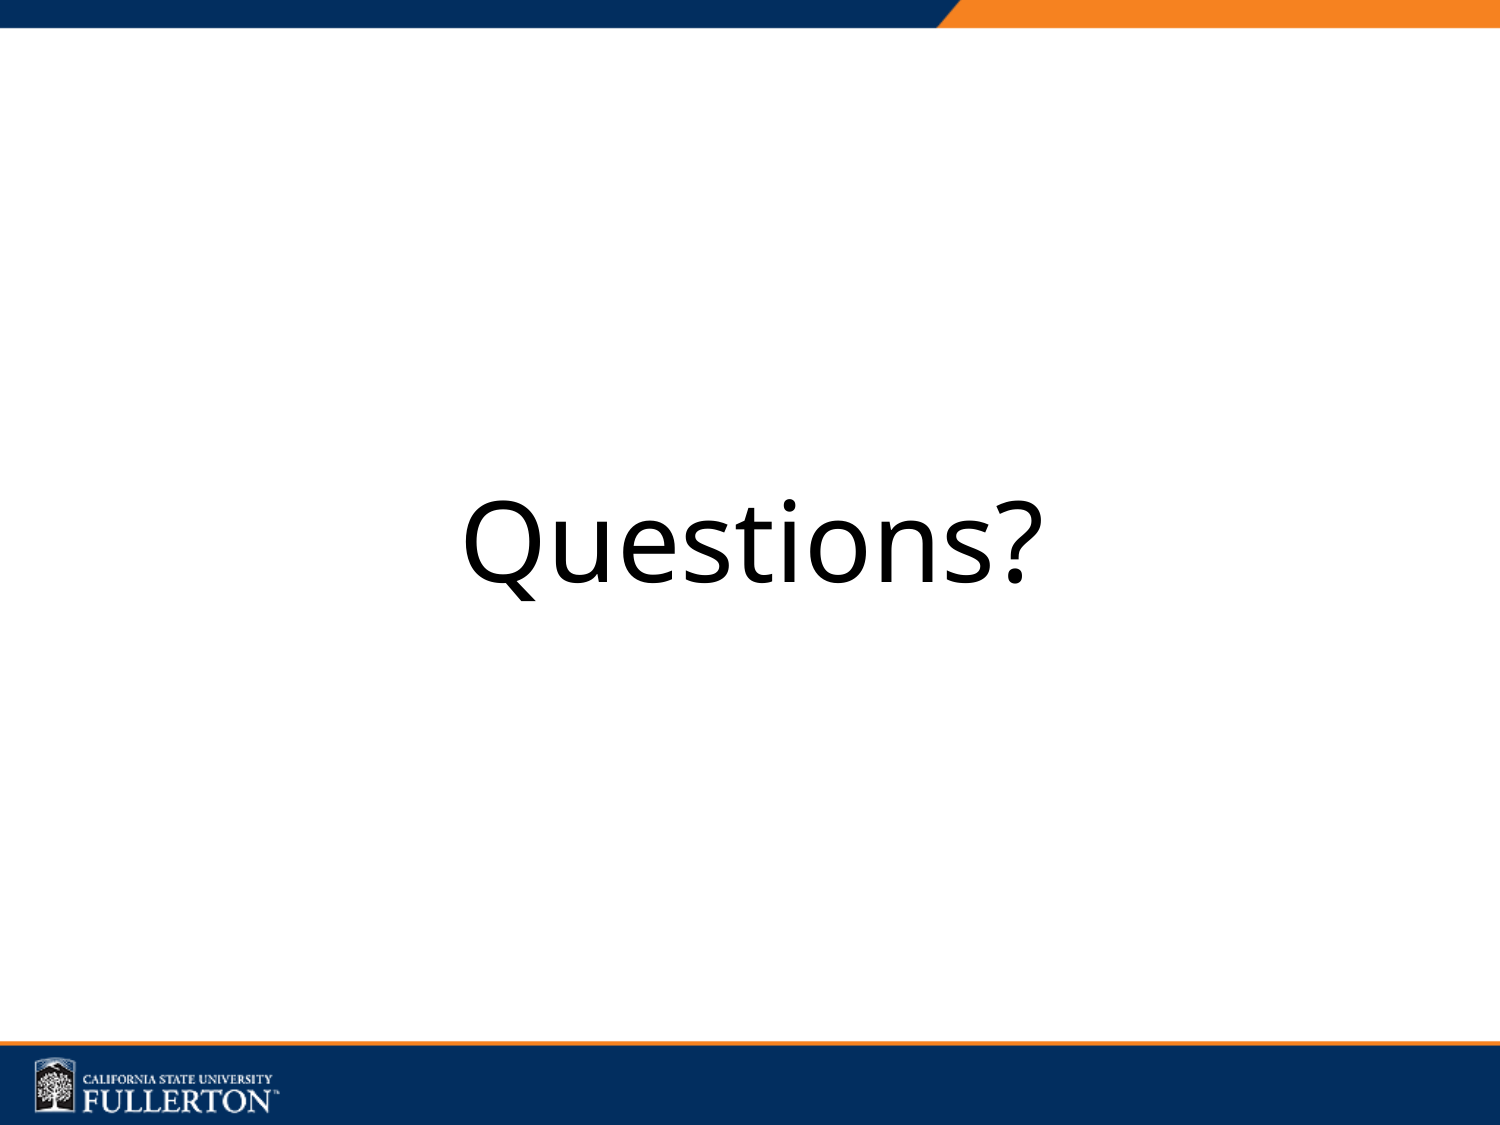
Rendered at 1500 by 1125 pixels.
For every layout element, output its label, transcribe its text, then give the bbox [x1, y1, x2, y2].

text_box Questions? [445, 462, 1060, 613]
picture [0, 0, 1500, 1125]
